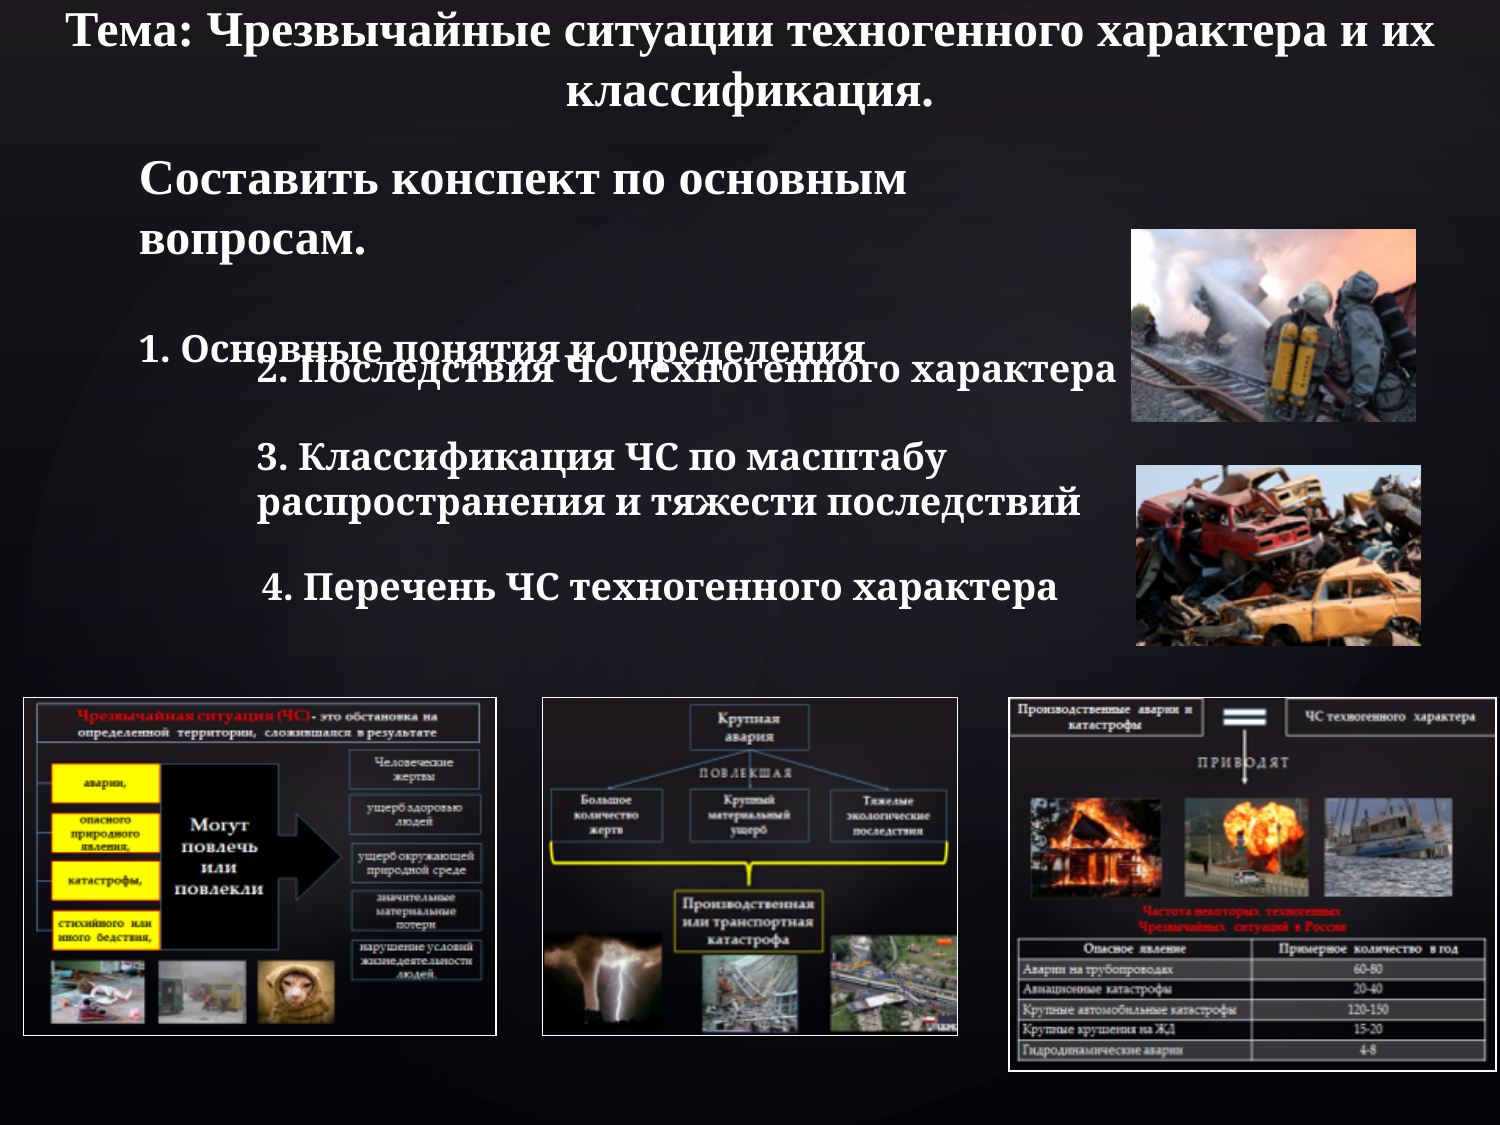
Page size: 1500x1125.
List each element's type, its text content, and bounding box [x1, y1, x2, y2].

text_box 3. Классификация ЧС по масштабу распространения и тяжести последствий [242, 425, 1137, 531]
picture [1136, 465, 1422, 647]
text_box 2. Последствия ЧС техногенного характера [242, 337, 1121, 398]
picture [1131, 228, 1417, 422]
picture [23, 697, 496, 1036]
picture [542, 697, 958, 1036]
text_box Тема: Чрезвычайные ситуации техногенного характера и их классификация. [0, 0, 1500, 115]
text_box Составить конспект по основным вопросам. 1. Основные понятия и определения [123, 137, 1121, 422]
text_box 4. Перечень ЧС техногенного характера [247, 555, 1126, 616]
picture [1009, 697, 1496, 1071]
text_box [0, 1069, 1500, 1125]
